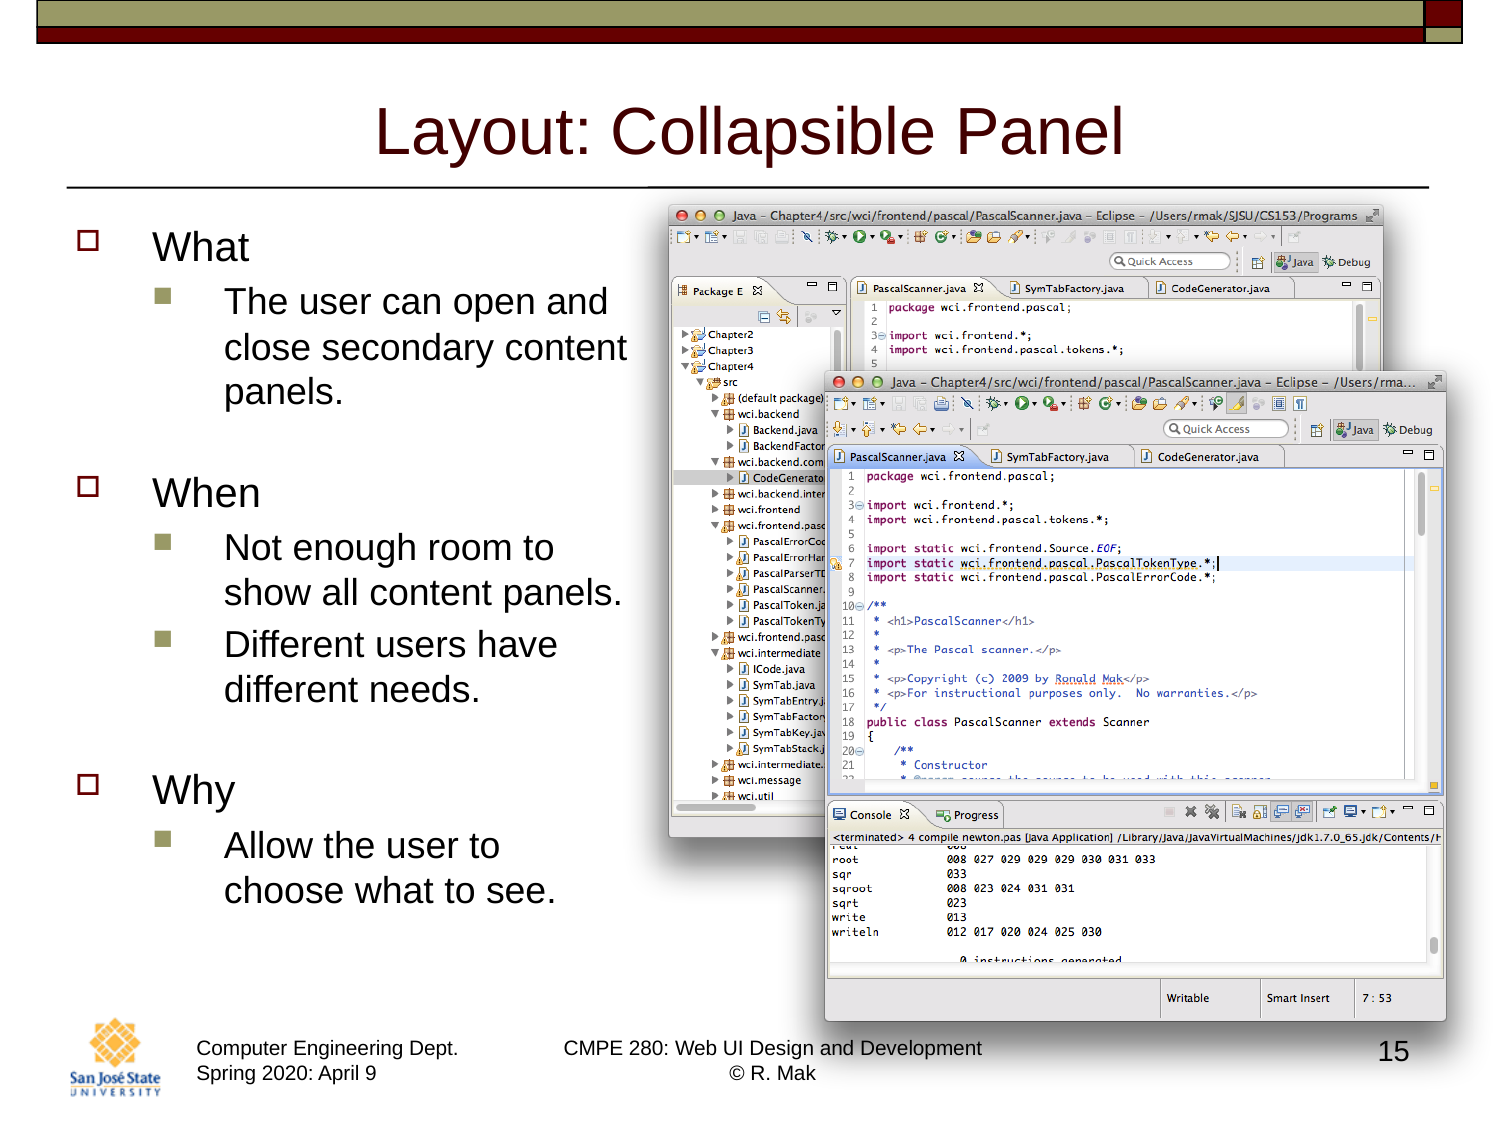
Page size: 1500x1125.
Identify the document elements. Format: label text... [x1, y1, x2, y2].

list What The user can open and close secondary content panels. When Not enough room to show all content panels. Different users have different needs. Why Allow the user to choose what to see. [60, 212, 645, 1013]
picture [60, 1013, 166, 1112]
picture [614, 172, 1500, 1097]
title Layout: Collapsible Panel [75, 67, 1425, 175]
